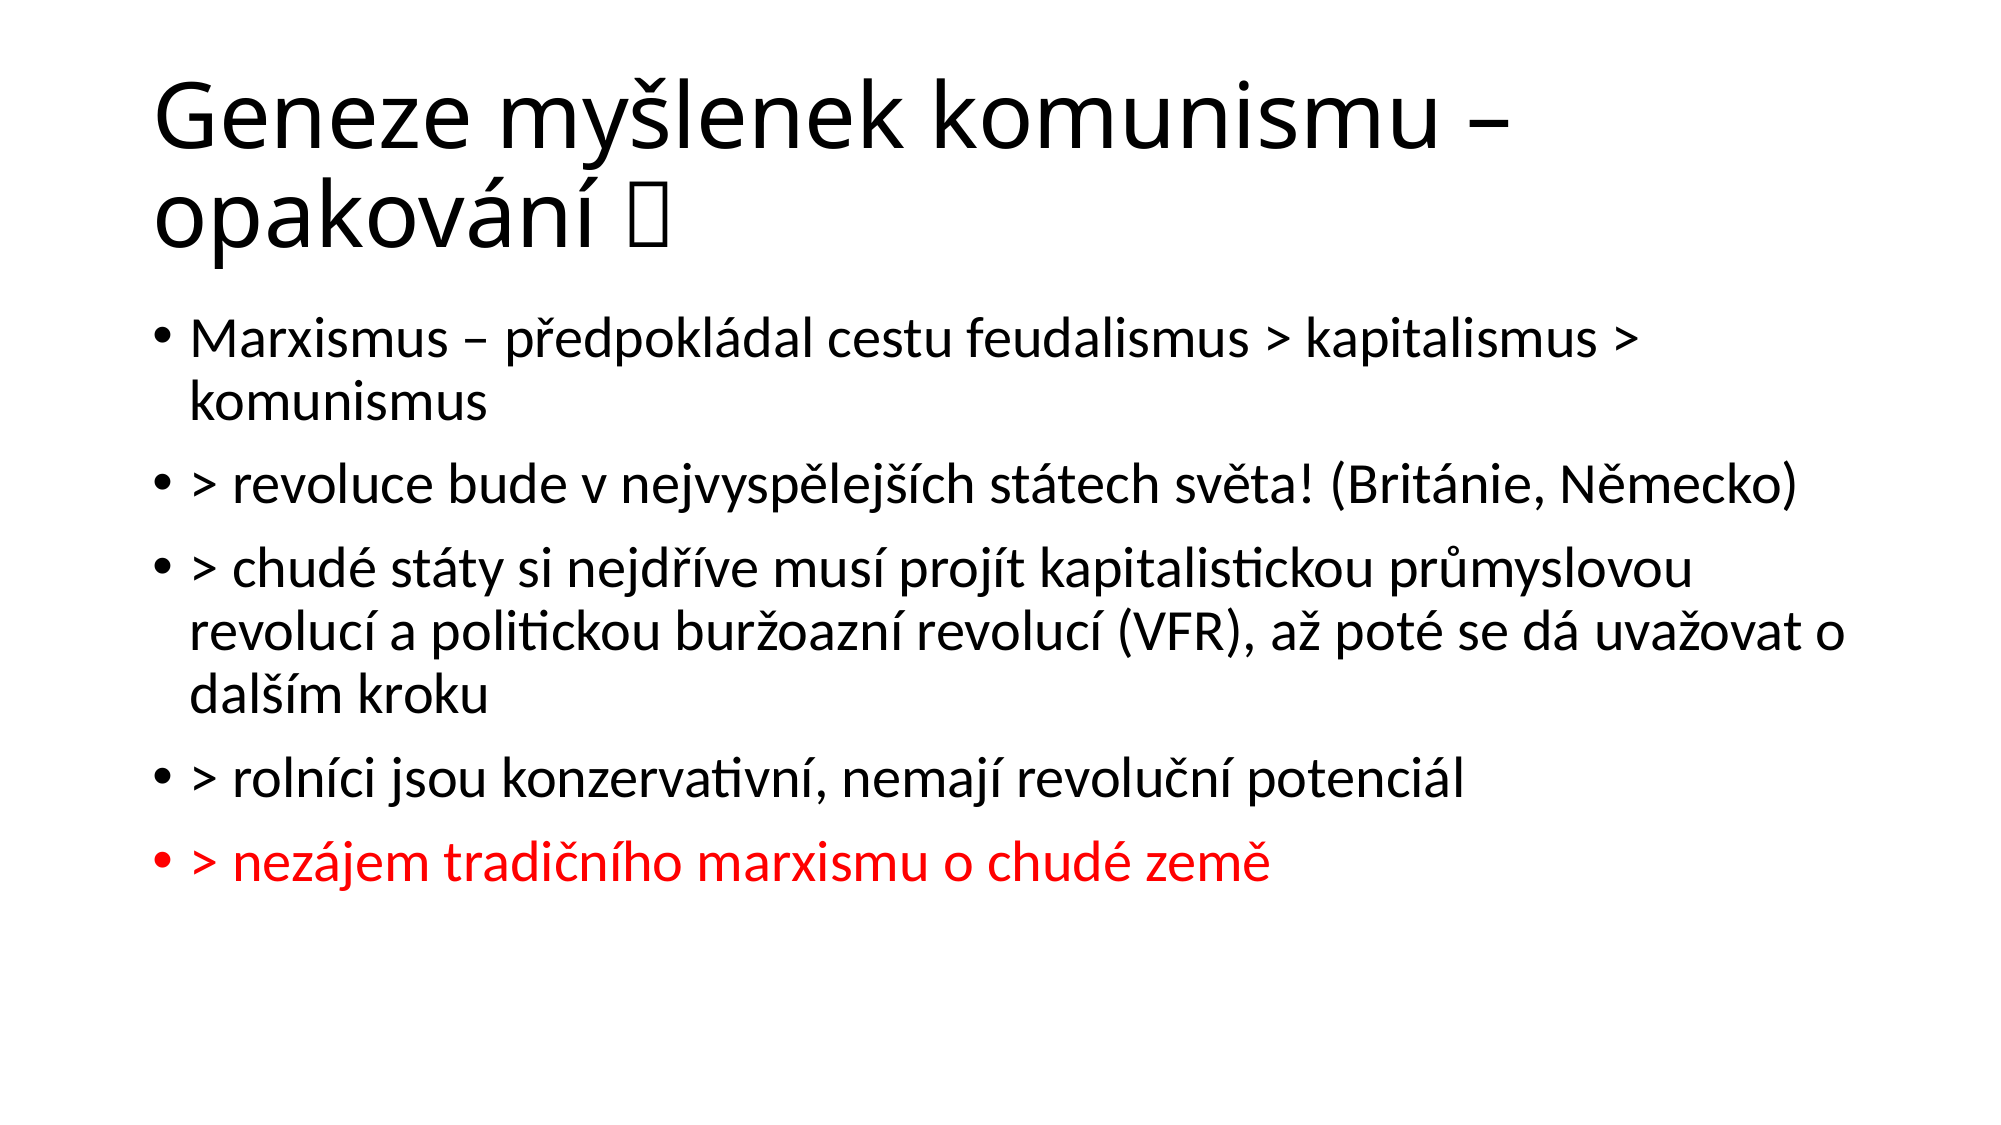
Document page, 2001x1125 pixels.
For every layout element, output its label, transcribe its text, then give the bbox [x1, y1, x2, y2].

list Marxismus – předpokládal cestu feudalismus > kapitalismus > komunismus > revoluce bude v nejvyspělejších státech světa! (Británie, Německo) > chudé státy si nejdříve musí projít kapitalistickou průmyslovou revolucí a politickou buržoazní revolucí (VFR), až poté se dá uvažovat o dalším kroku > rolníci jsou konzervativní, nemají revoluční potenciál > nezájem tradičního marxismu o chudé země [137, 299, 1863, 1014]
title Geneze myšlenek komunismu – opakování  [137, 59, 1863, 278]
